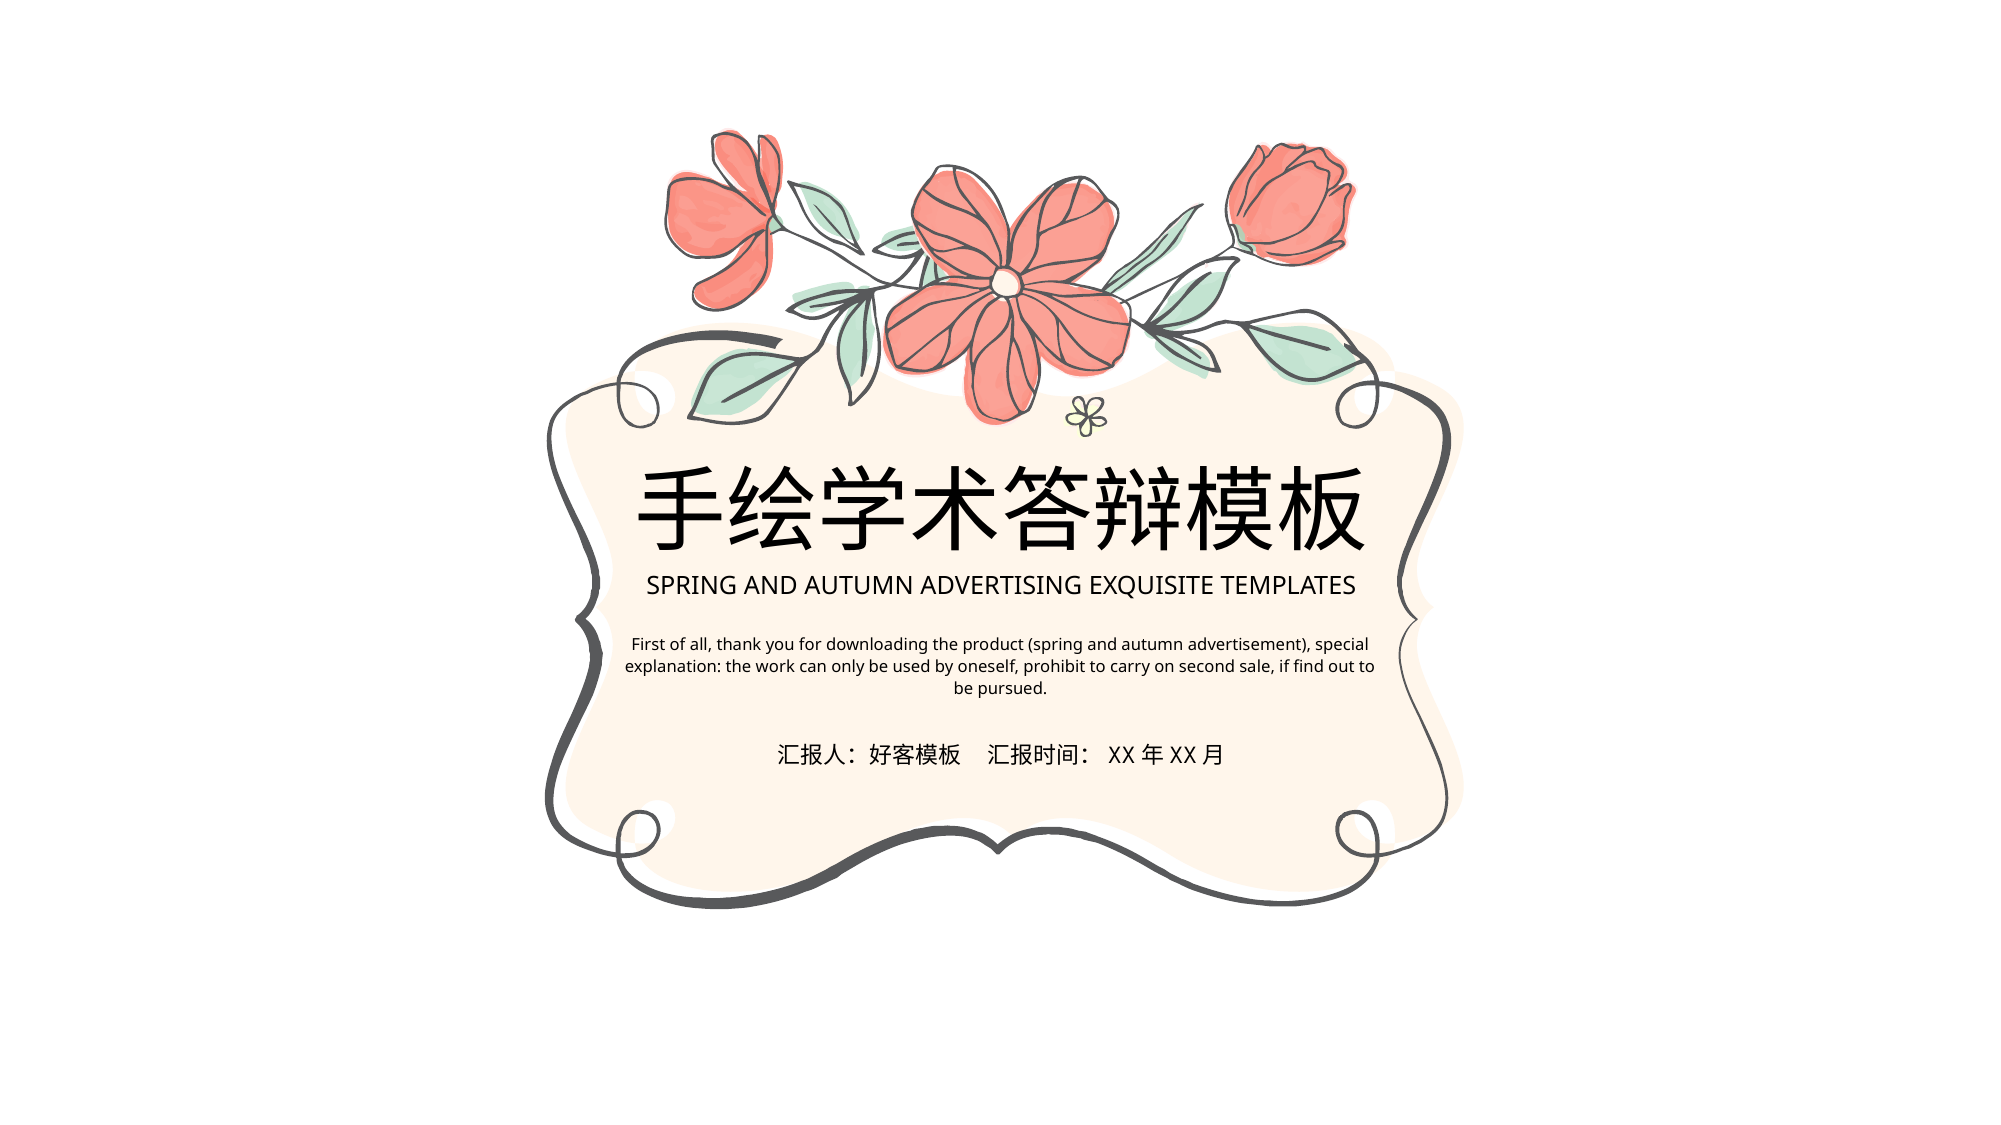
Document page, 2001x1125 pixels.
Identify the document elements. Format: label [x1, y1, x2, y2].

text_box [662, 127, 1368, 440]
text_box [520, 299, 1510, 915]
